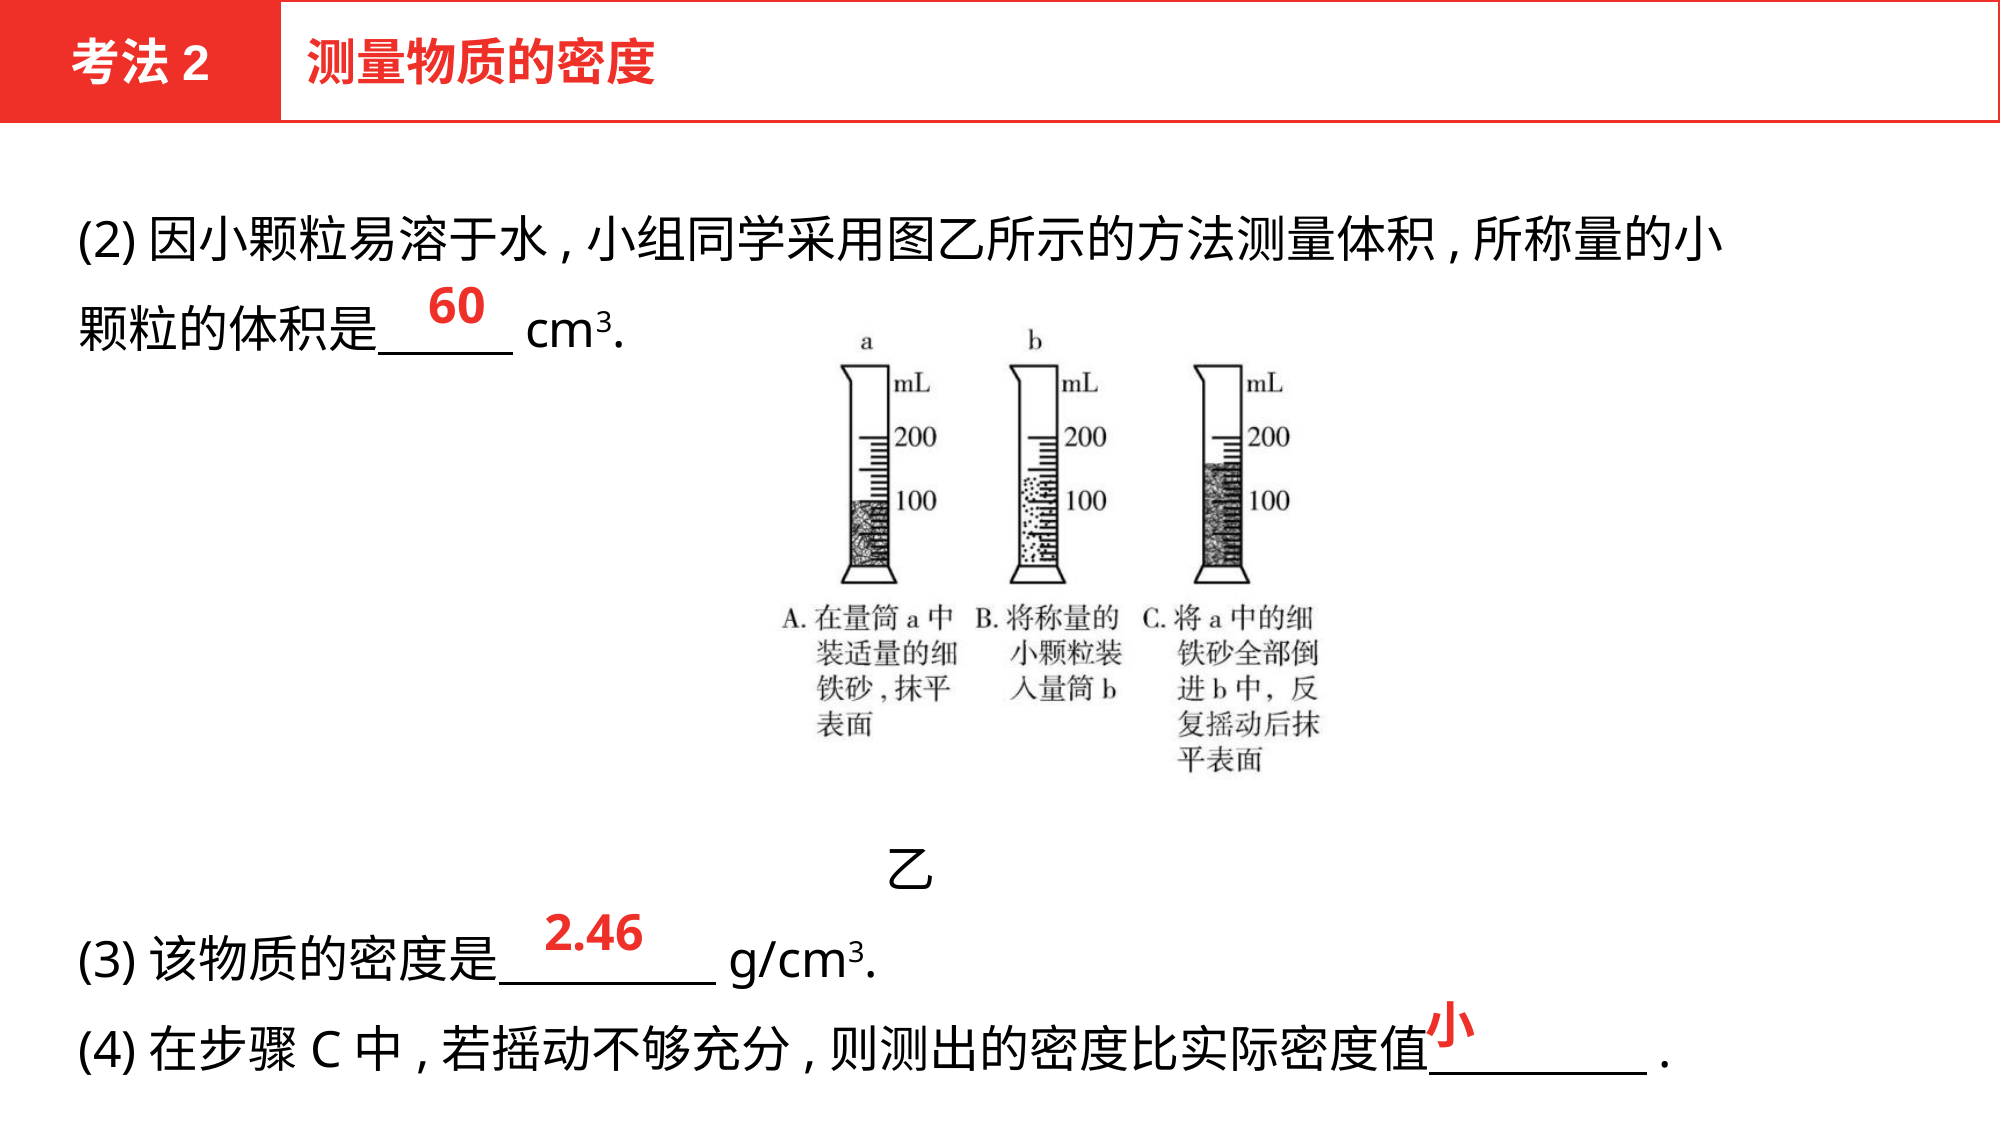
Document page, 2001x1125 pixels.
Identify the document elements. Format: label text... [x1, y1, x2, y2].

text_box (2)因小颗粒易溶于水,小组同学采用图乙所示的方法测量体积,所称量的小颗粒的体积是 cm3. cc 乙 (3)该物质的密度是 g/cm3. (4)在步骤C中,若摇动不够充分,则测出的密度比实际密度值 . [63, 170, 1758, 1086]
text_box 测量物质的密度 [276, 0, 2000, 123]
text_box 考法2 [1, 0, 280, 122]
text_box 小 [1410, 986, 1653, 1061]
picture [771, 325, 1331, 780]
text_box 60 [413, 265, 656, 341]
text_box 2.46 [529, 893, 772, 968]
